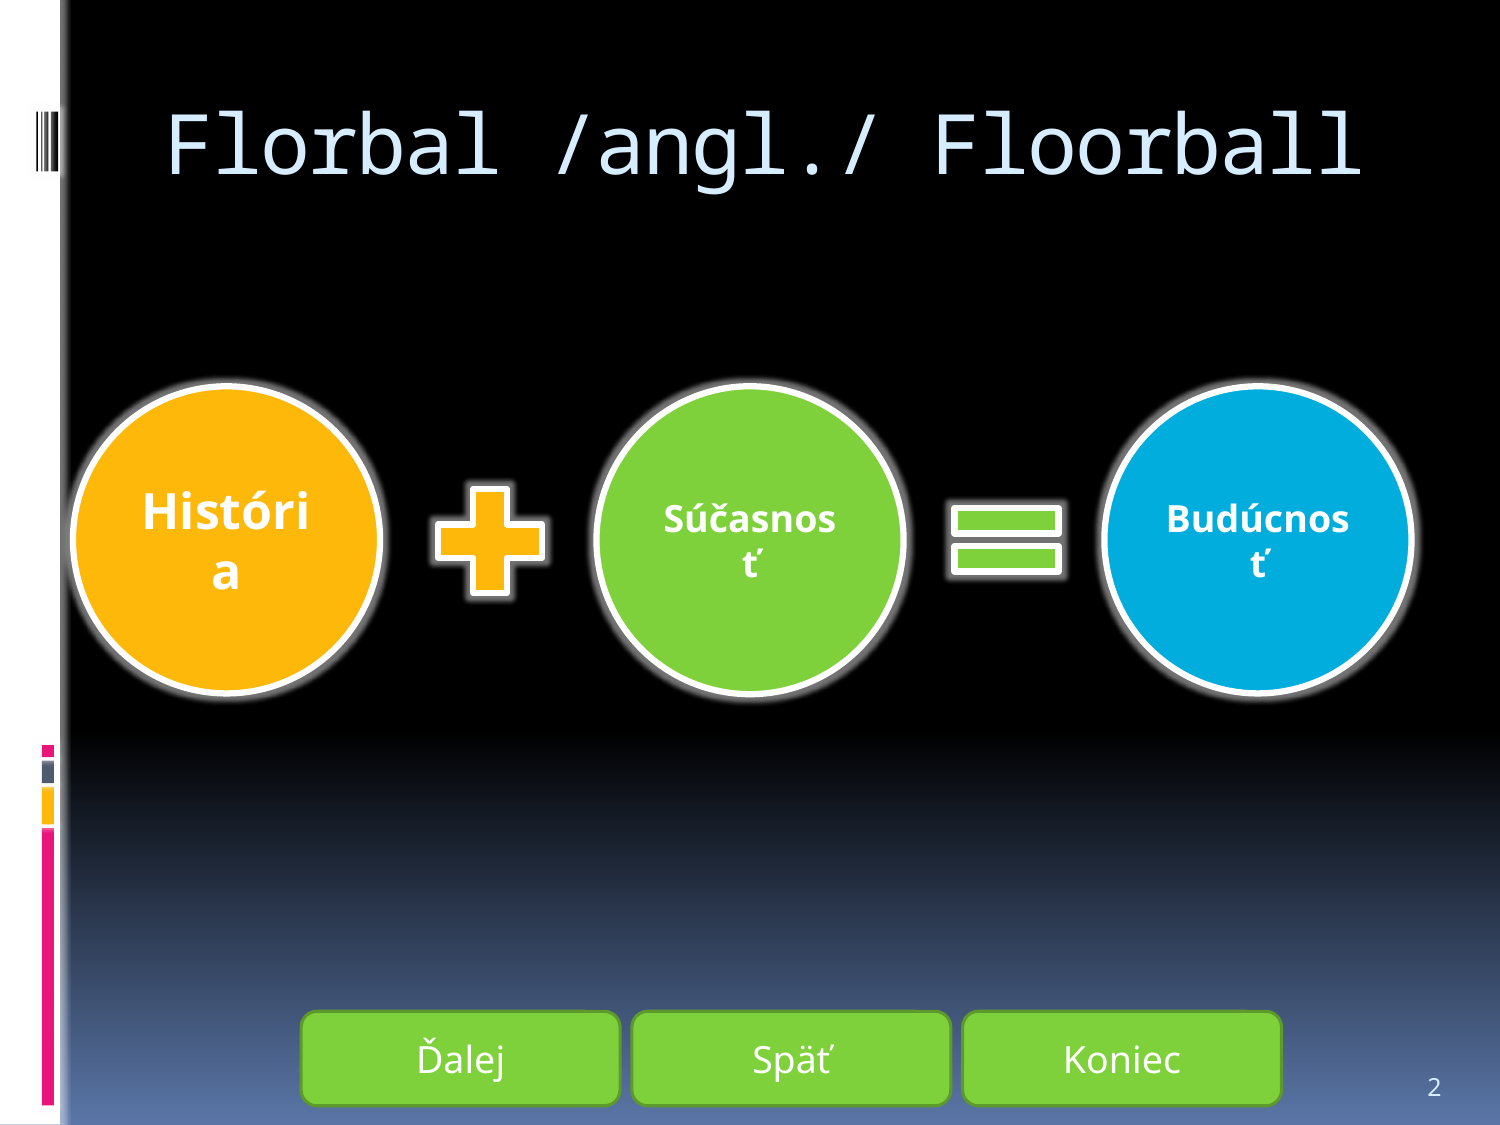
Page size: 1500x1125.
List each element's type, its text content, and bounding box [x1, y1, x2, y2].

text_box Budúcnosť [1101, 383, 1415, 697]
text_box [435, 486, 545, 596]
text_box [951, 505, 1062, 537]
text_box Súčasnosť [593, 383, 907, 698]
slide_number 2 [1412, 1052, 1488, 1113]
title Florbal /angl./ Floorball [150, 83, 1425, 234]
text_box História [69, 383, 384, 697]
text_box [951, 543, 1062, 575]
